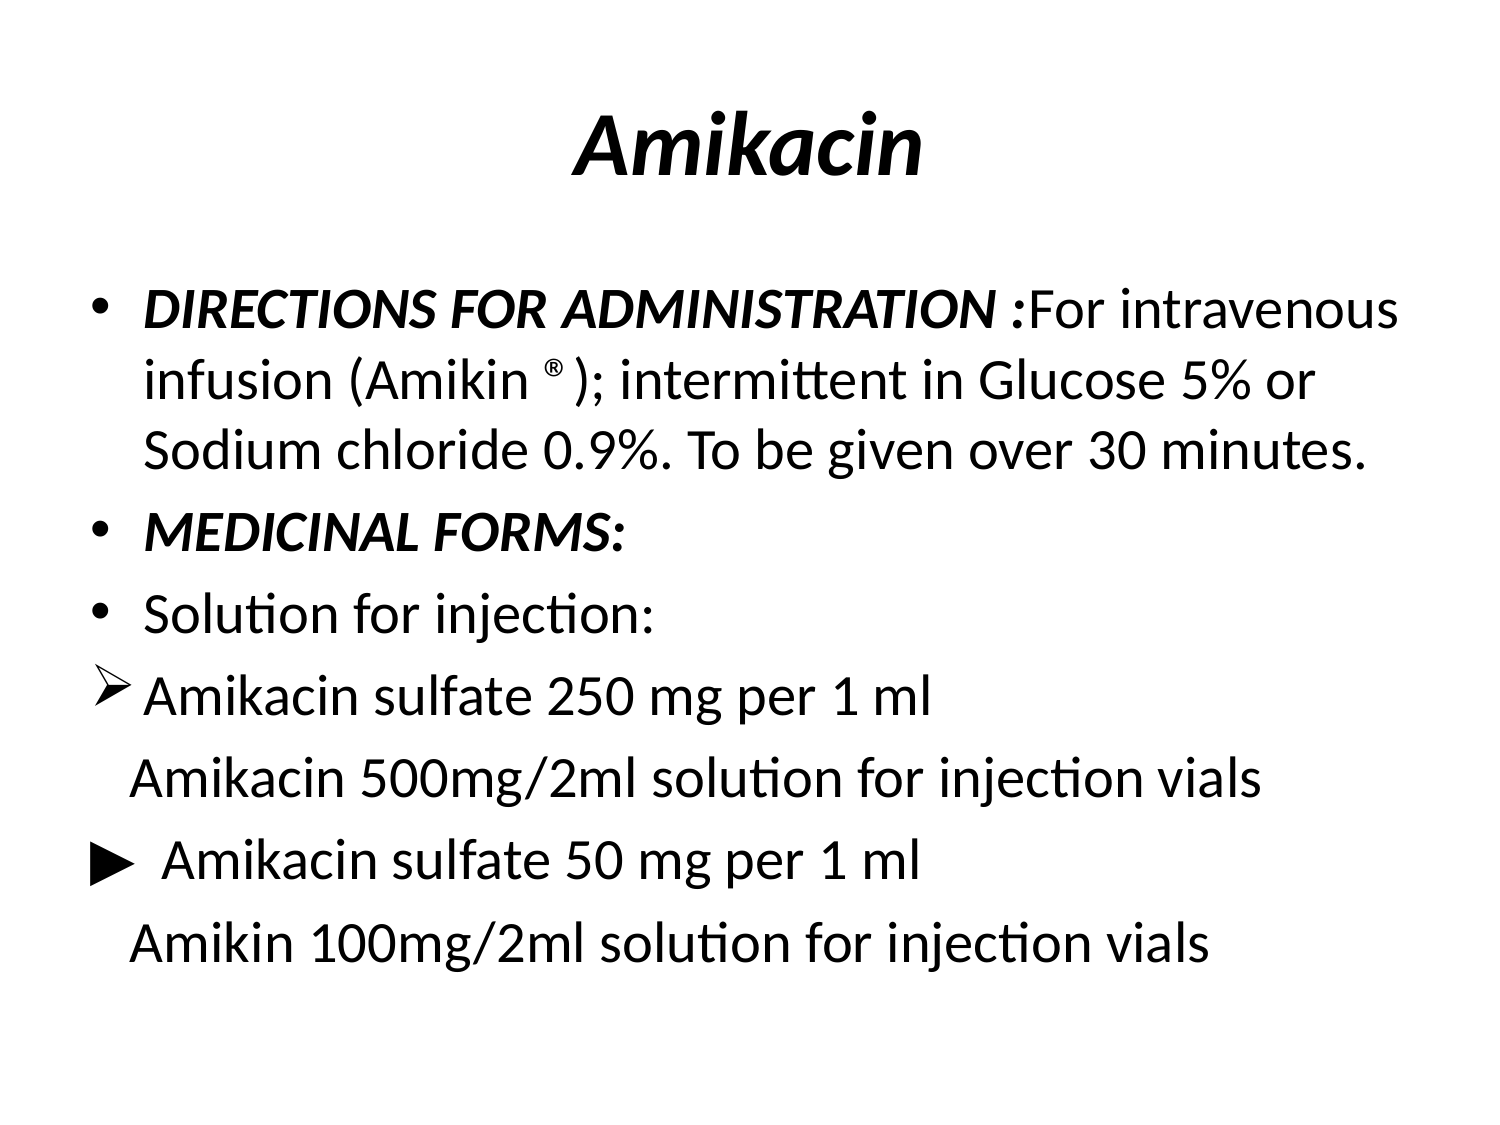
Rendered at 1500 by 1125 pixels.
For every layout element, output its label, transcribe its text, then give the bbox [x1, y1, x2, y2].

title Amikacin [75, 45, 1425, 233]
list DIRECTIONS FOR ADMINISTRATION :For intravenous infusion (Amikin ®); intermittent in Glucose 5% or Sodium chloride 0.9%. To be given over 30 minutes. MEDICINAL FORMS: Solution for injection: Amikacin sulfate 250 mg per 1 ml Amikacin 500mg/2ml solution for injection vials ▶ Amikacin sulfate 50 mg per 1 ml Amikin 100mg/2ml solution for injection vials [75, 262, 1425, 1005]
